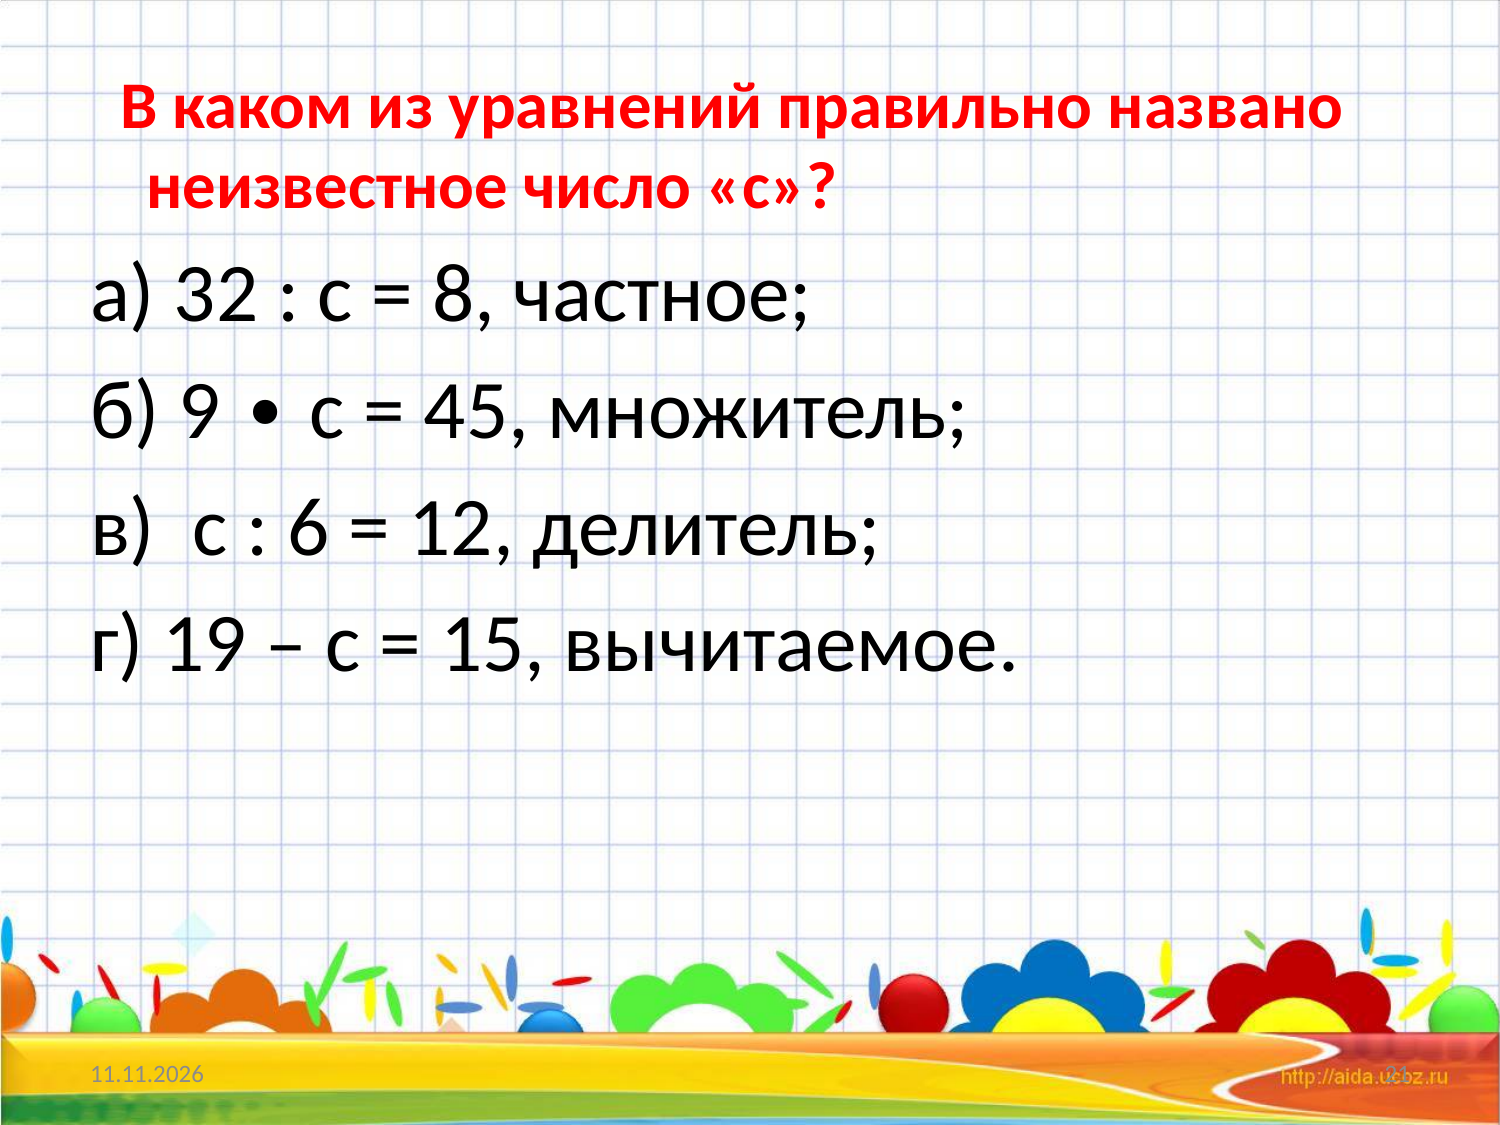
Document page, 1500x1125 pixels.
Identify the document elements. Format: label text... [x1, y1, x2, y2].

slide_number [75, 1042, 425, 1103]
slide_number 21 [1074, 1042, 1425, 1103]
list В каком из уравнений правильно названо неизвестное число «с»? а) 32 : с = 8, частное; б) 9 ∙ с = 45, множитель; в) с : 6 = 12, делитель; г) 19 – с = 15, вычитаемое. [74, 54, 1426, 1006]
picture [0, 0, 1500, 1125]
